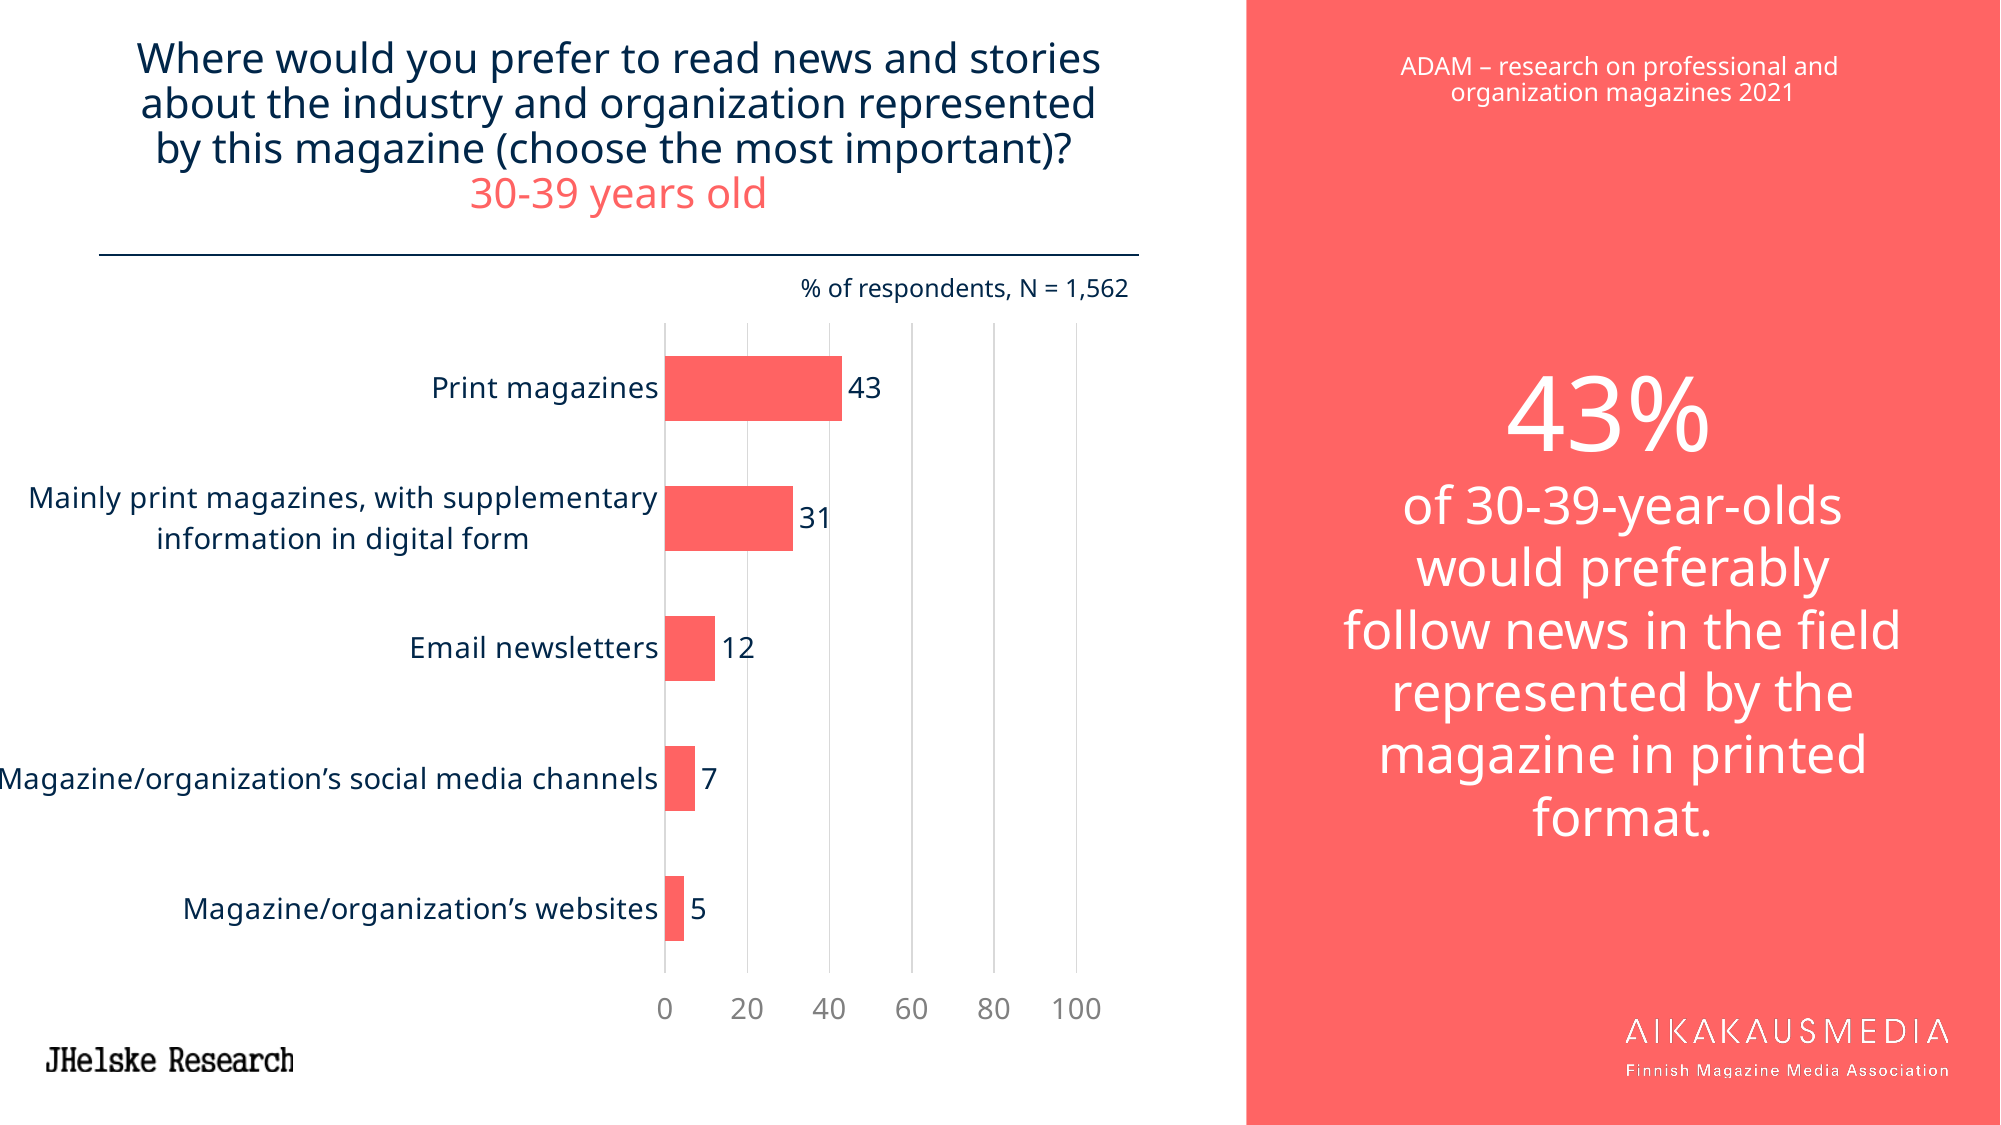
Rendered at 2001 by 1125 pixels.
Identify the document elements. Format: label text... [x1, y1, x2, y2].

text_box % of respondents, N = 1,562 [516, 264, 1144, 310]
title Where would you prefer to read news and stories about the industry and organization represented by this magazine (choose the most important)? 30-39 years old [98, 0, 1140, 255]
chart [0, 316, 1139, 1044]
list 43% of 30-39-year-olds would preferably follow news in the field represented by the magazine in printed format. [1323, 255, 1924, 940]
